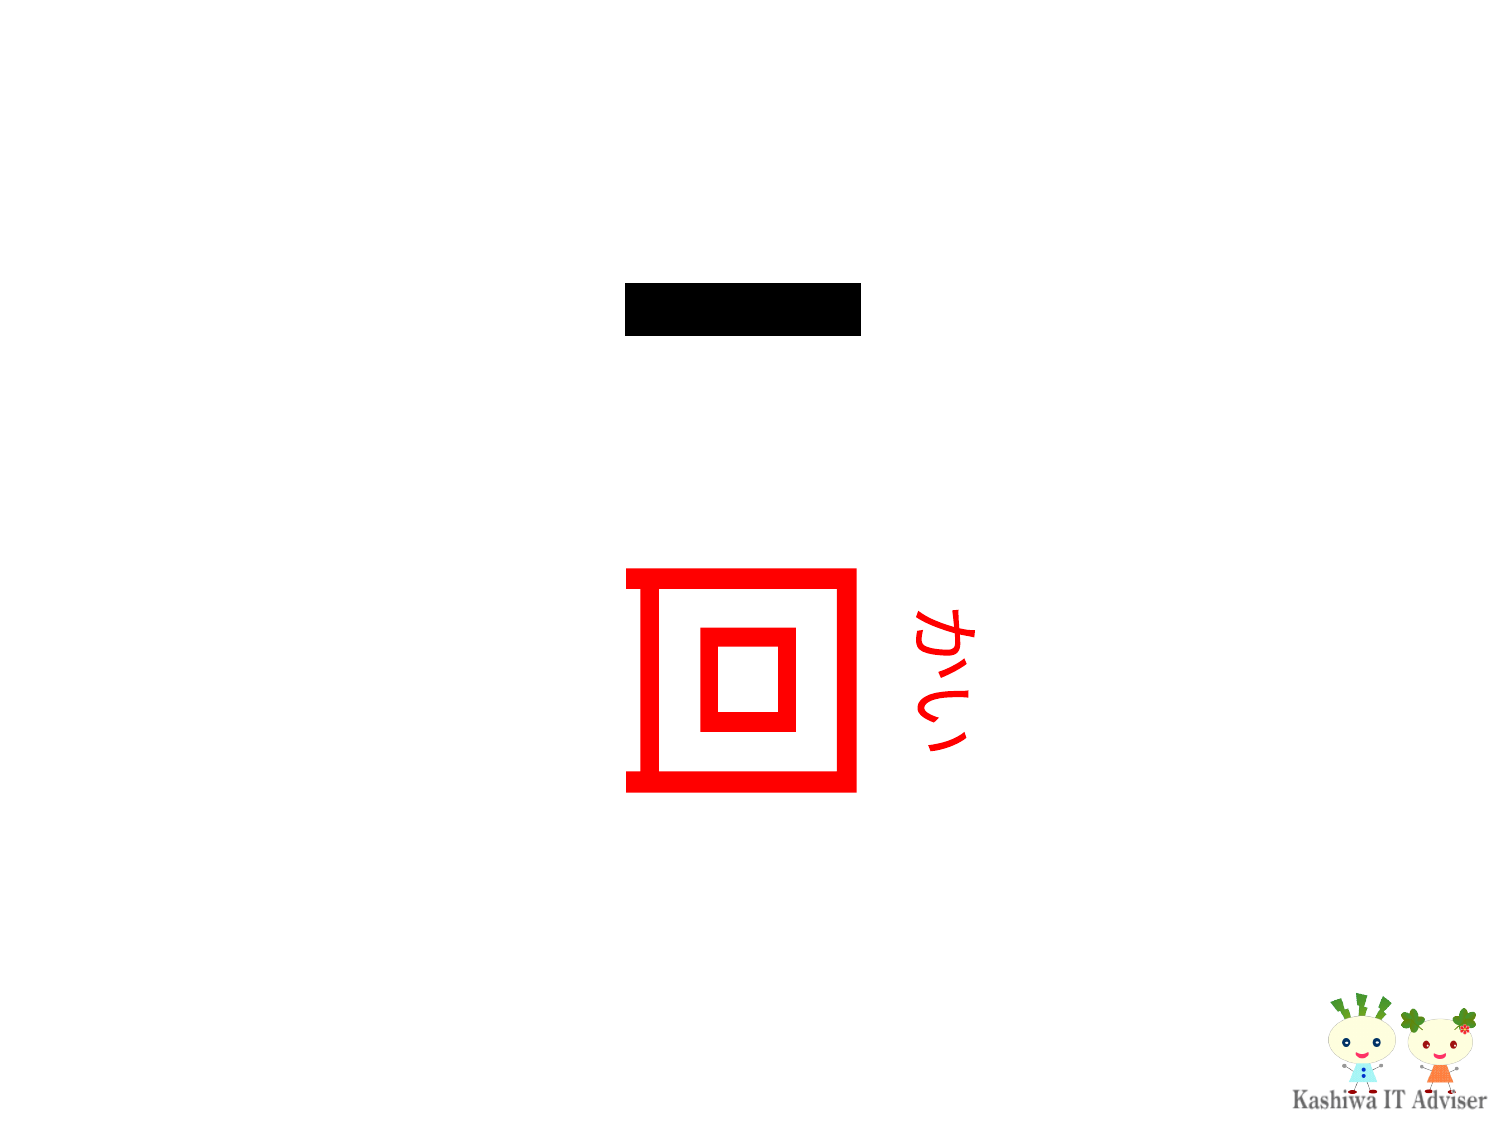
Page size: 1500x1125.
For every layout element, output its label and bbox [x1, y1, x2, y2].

picture [1292, 992, 1488, 1110]
